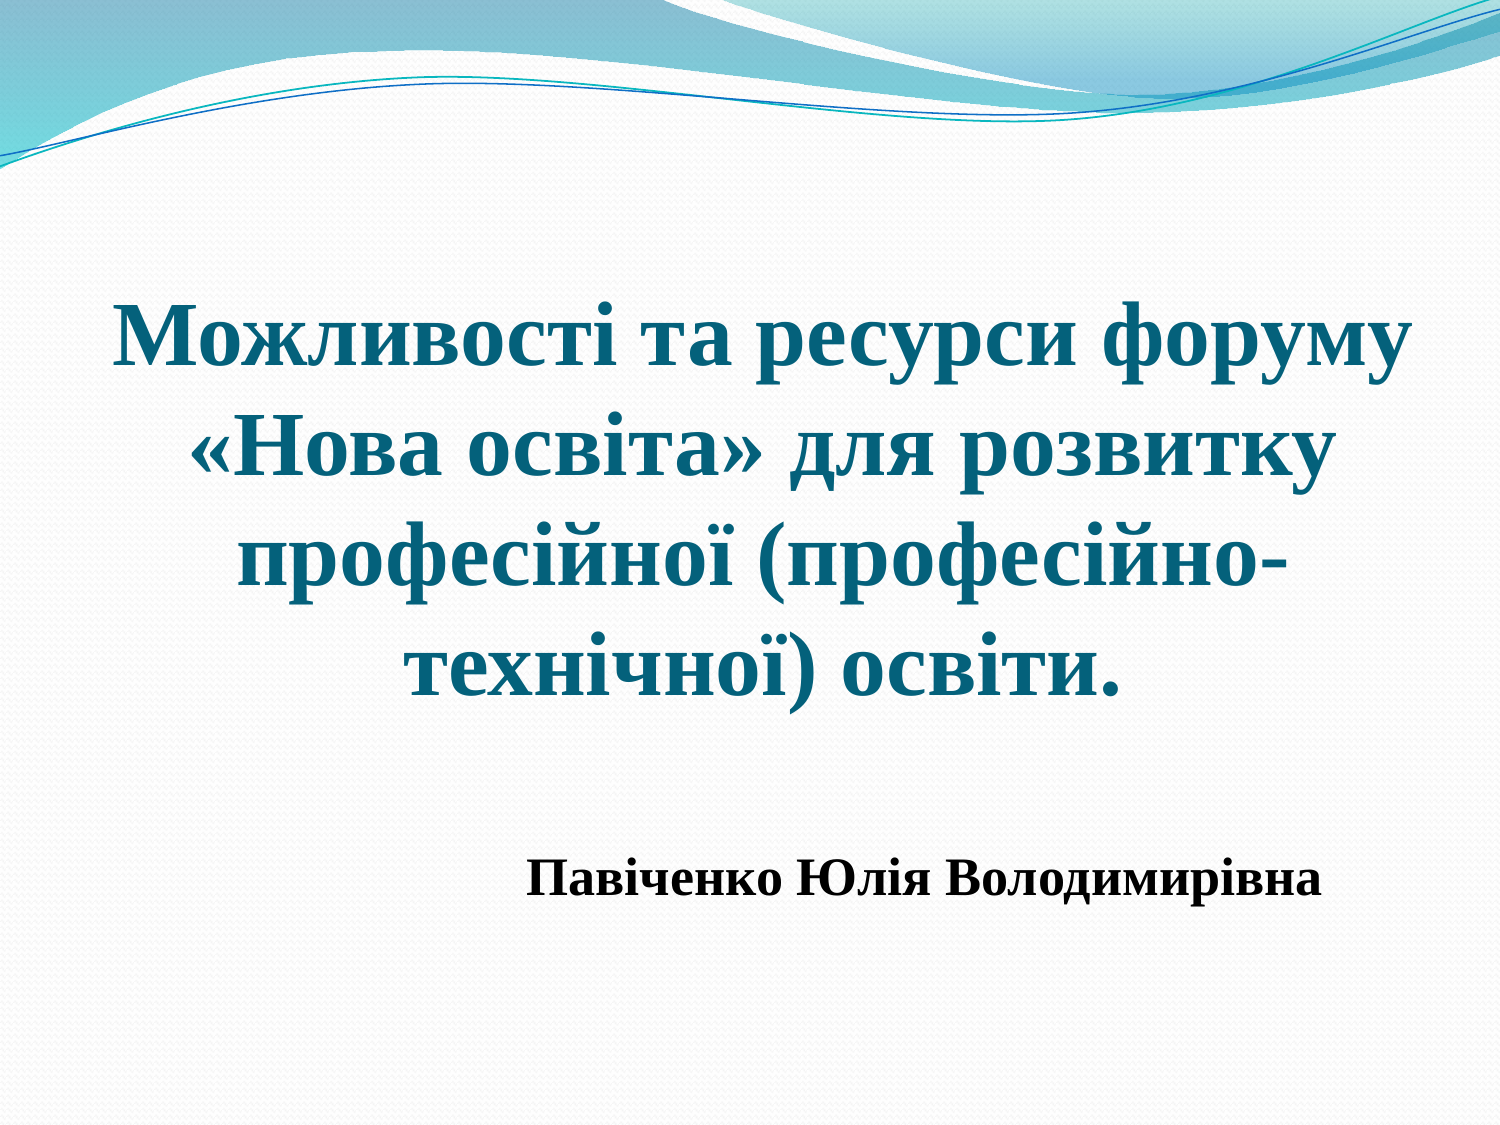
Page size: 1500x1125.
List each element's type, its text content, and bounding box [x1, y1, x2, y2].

title Можливості та ресурси форуму «Нова освіта» для розвитку професійної (професійно-технічної) освіти. [88, 231, 1439, 715]
list Павіченко Юлія Володимирівна [466, 834, 1459, 1083]
